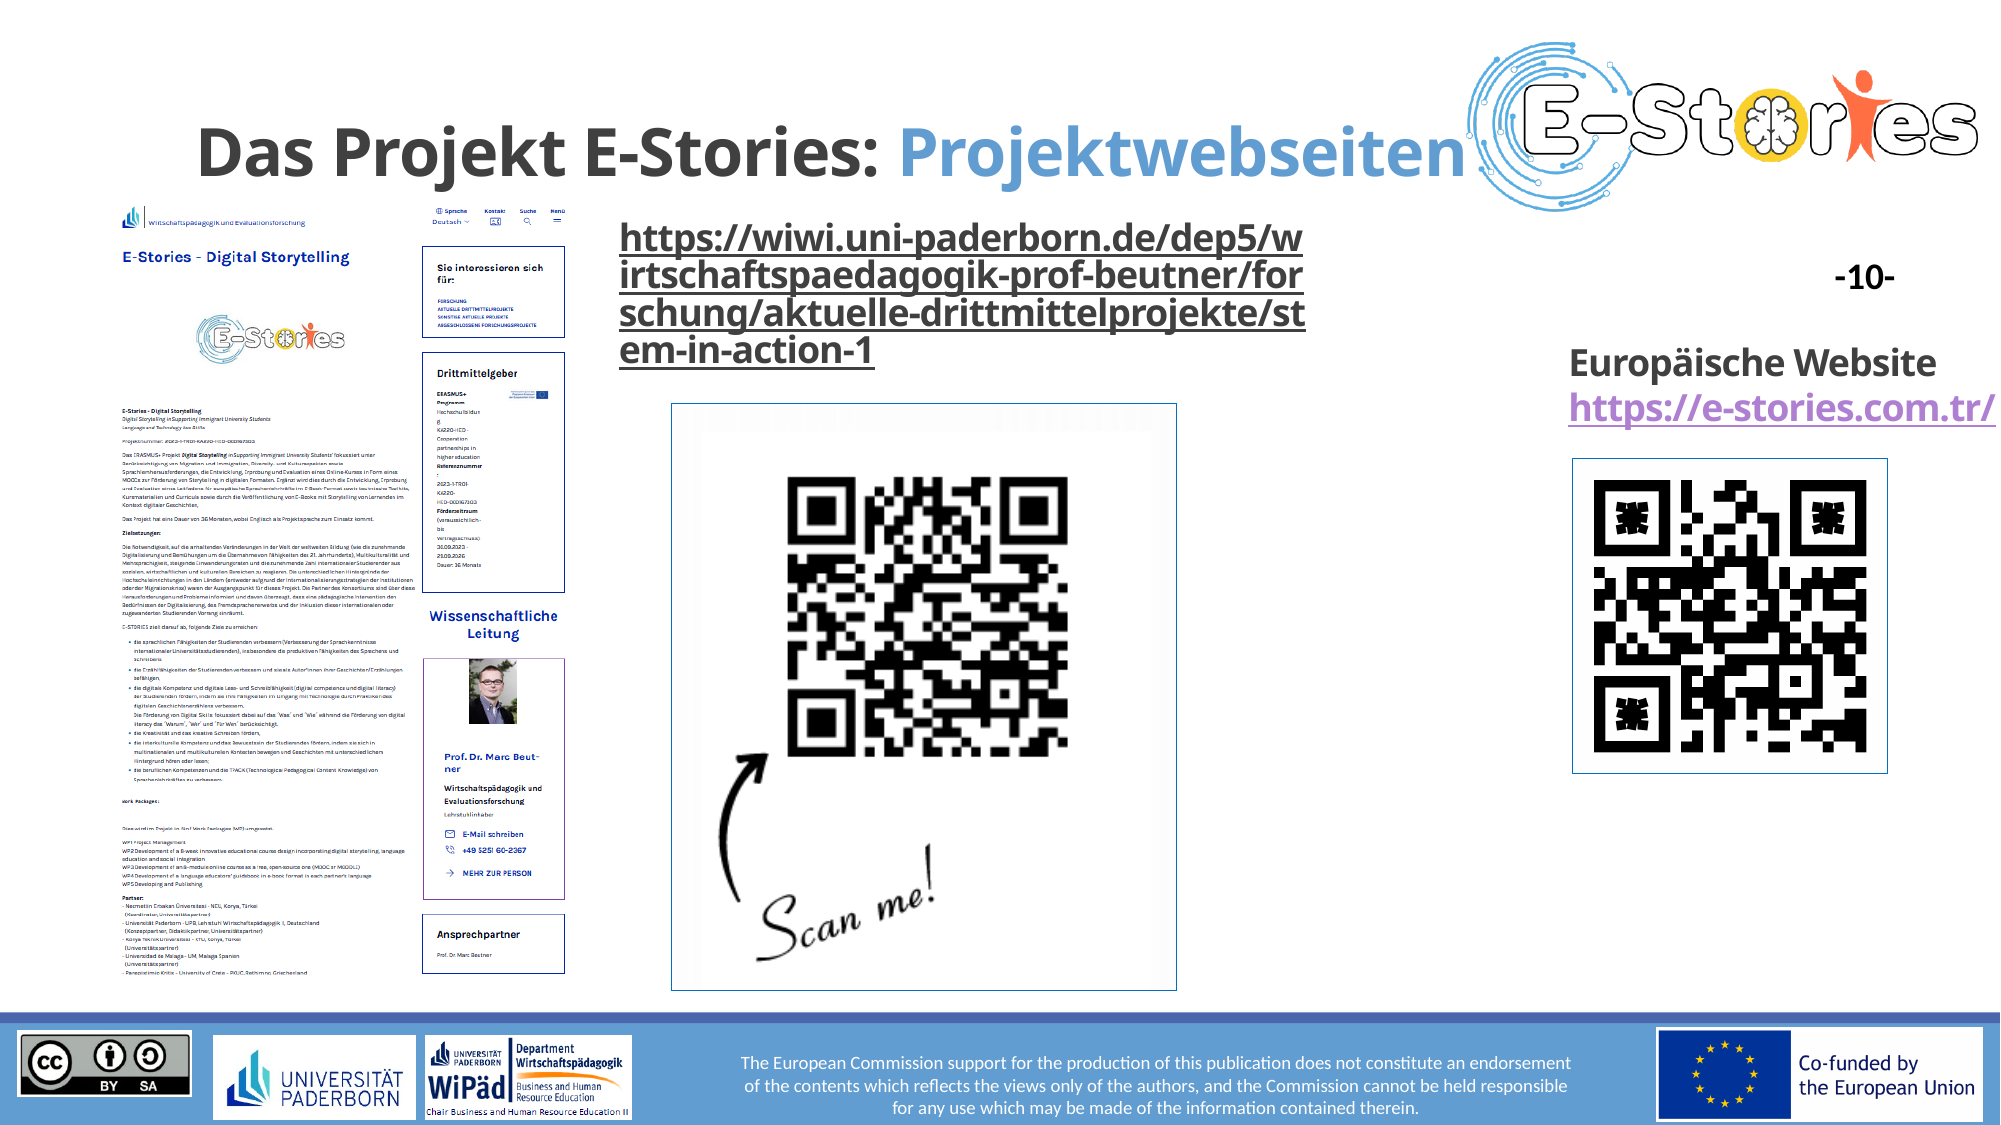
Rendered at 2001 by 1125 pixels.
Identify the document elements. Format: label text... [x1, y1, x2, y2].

title Das Projekt E-Stories: Projektwebseiten [180, 62, 1830, 198]
picture [1656, 1027, 1983, 1122]
picture [425, 1035, 632, 1120]
picture [17, 1030, 192, 1097]
picture [671, 402, 1178, 992]
text_box Europäische Website https://e-stories.com.tr/ [1553, 331, 2000, 443]
picture [84, 197, 591, 976]
picture [213, 1035, 416, 1120]
text_box https://wiwi.uni-paderborn.de/dep5/wirtschaftspaedagogik-prof-beutner/forschung/aktuelle-drittmittelprojekte/stem-in-action-1 [603, 206, 1321, 318]
picture [1352, 0, 2001, 775]
